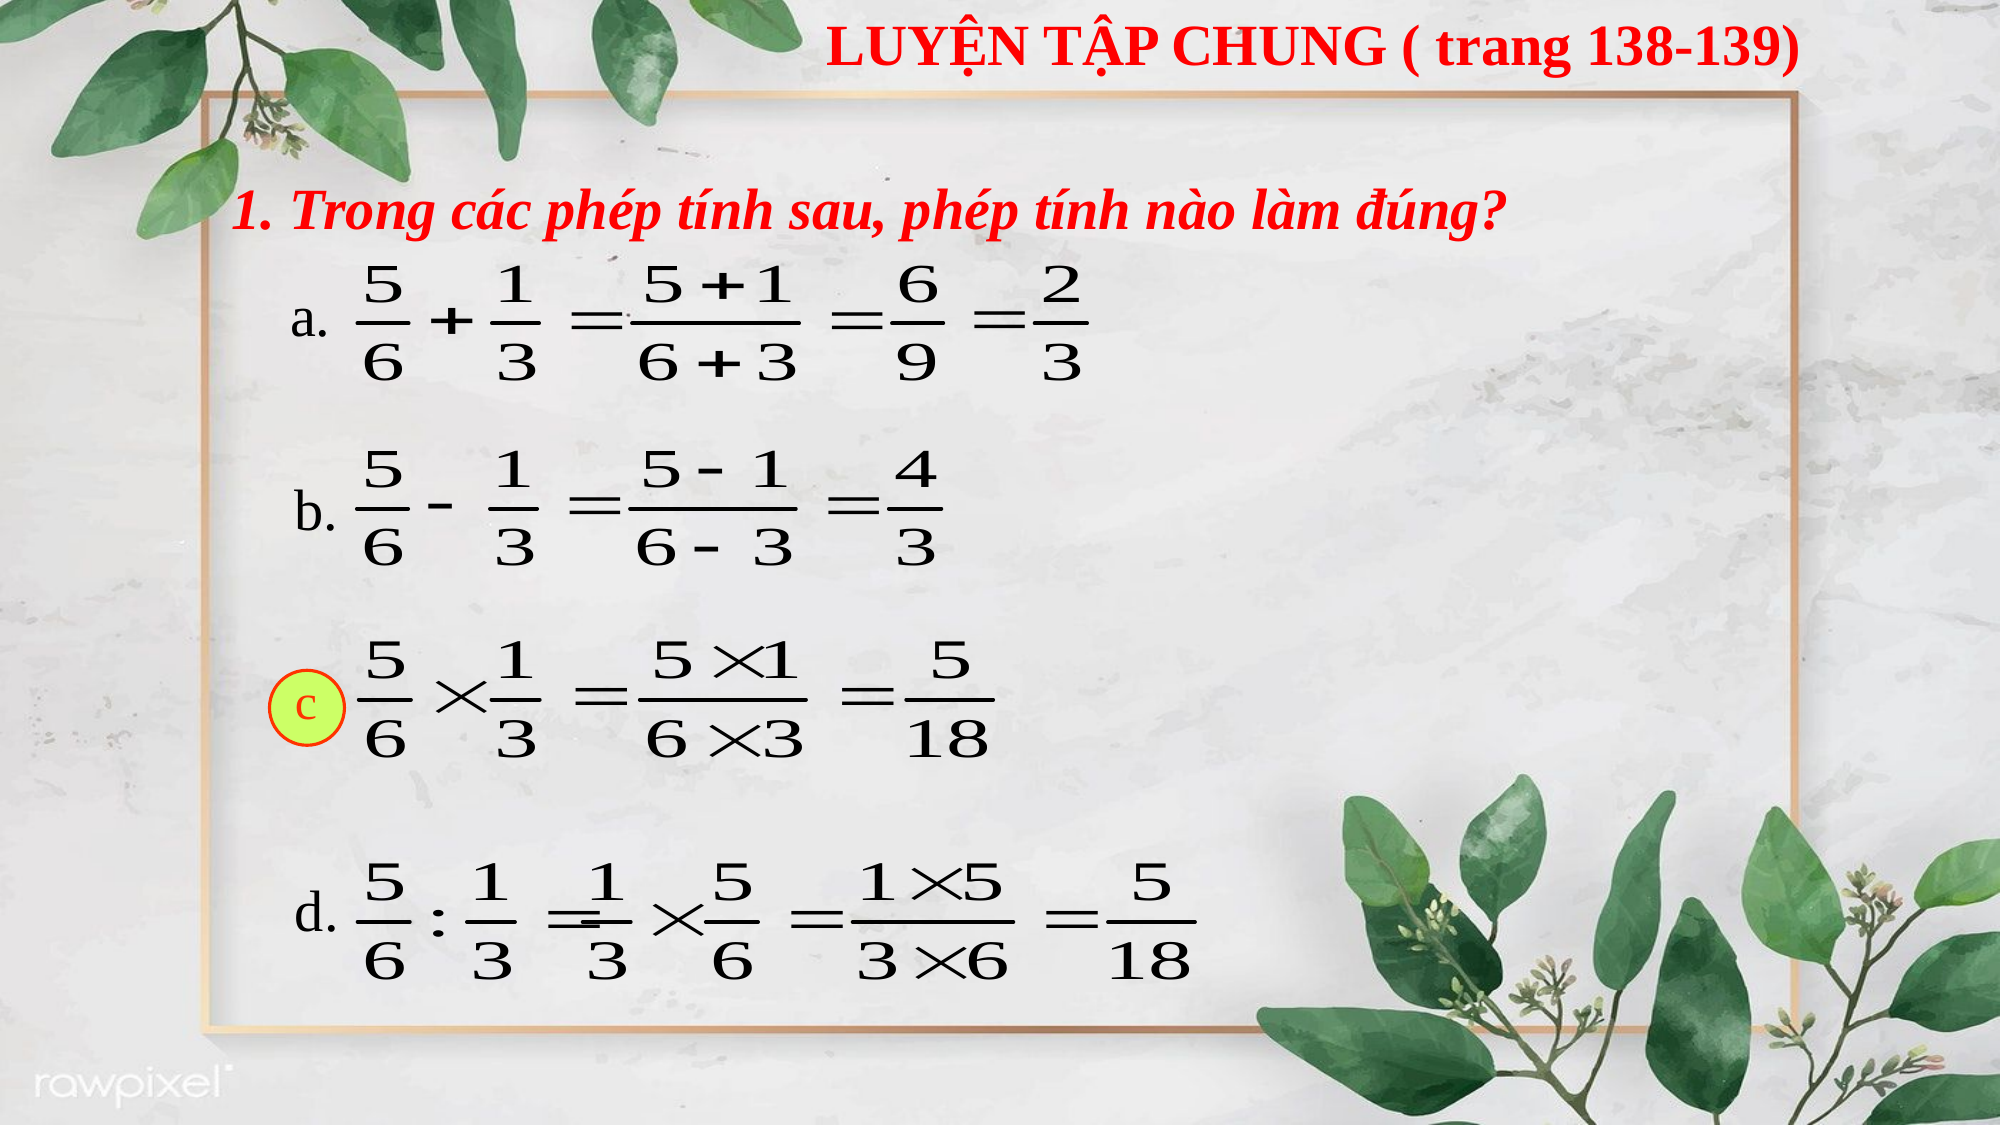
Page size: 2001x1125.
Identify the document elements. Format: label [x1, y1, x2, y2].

picture [0, 0, 2000, 1125]
text_box [249, 662, 363, 746]
text_box [567, 847, 1213, 992]
text_box [951, 249, 1105, 392]
text_box [343, 624, 1011, 770]
text_box [342, 847, 567, 992]
text_box [342, 435, 961, 578]
text_box [342, 249, 951, 392]
